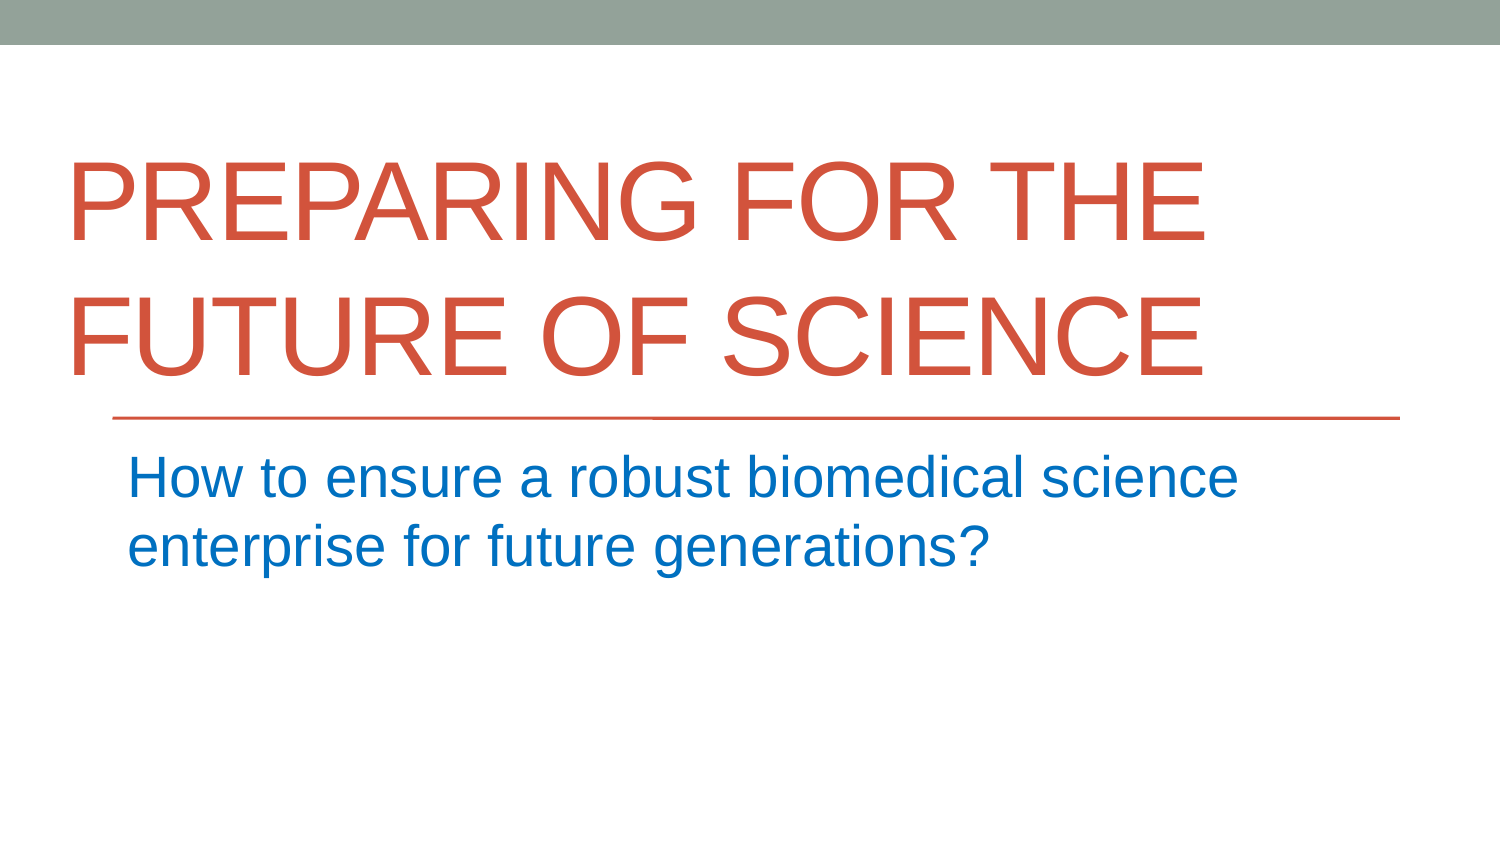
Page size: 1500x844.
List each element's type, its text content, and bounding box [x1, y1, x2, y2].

subtitle How to ensure a robust biomedical science enterprise for future generations? [112, 431, 1363, 647]
title Preparing for the future of science [50, 168, 1475, 406]
